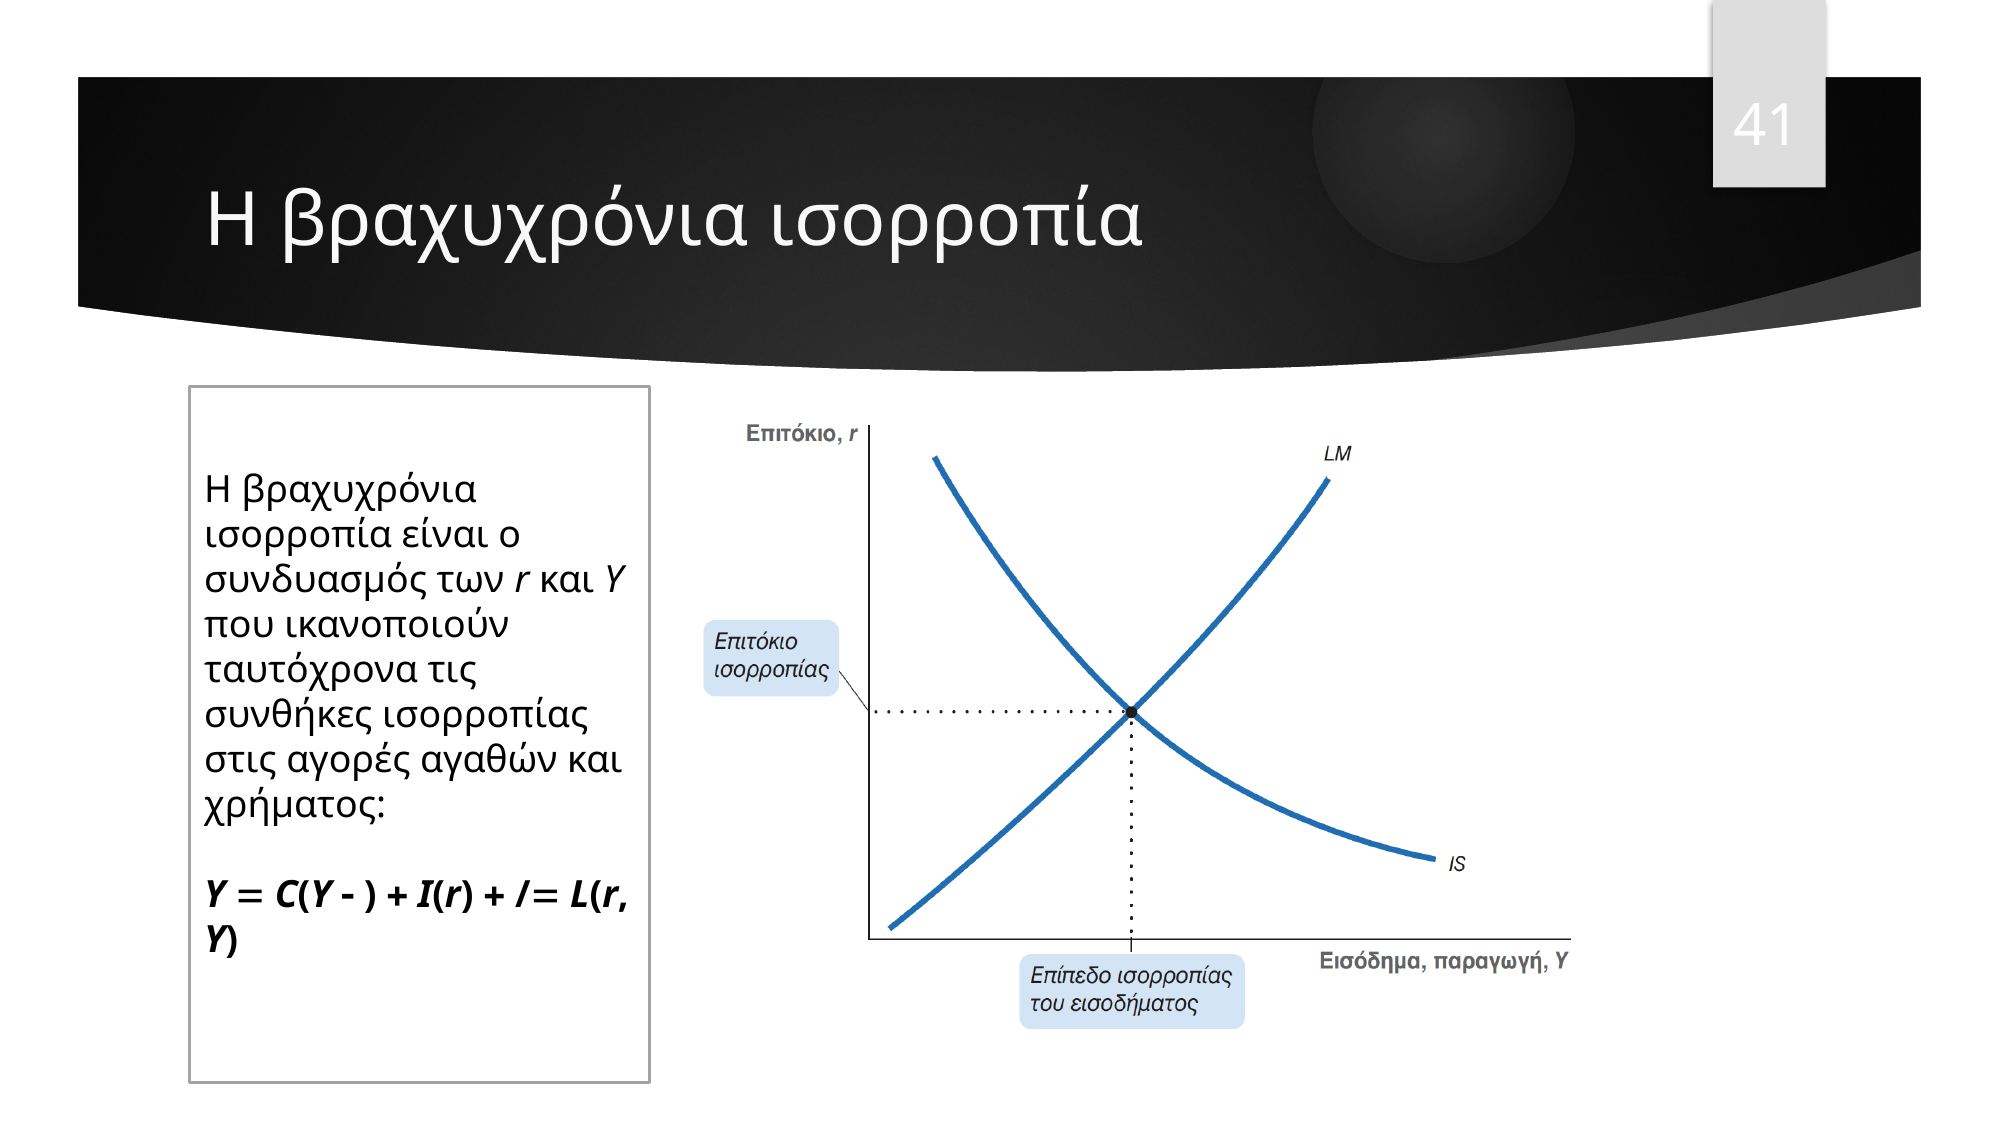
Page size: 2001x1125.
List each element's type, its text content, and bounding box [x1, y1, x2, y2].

title Η βραχυχρόνια ισορροπία [189, 155, 1627, 275]
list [681, 386, 1582, 1084]
slide_number 41 [1698, 48, 1836, 175]
